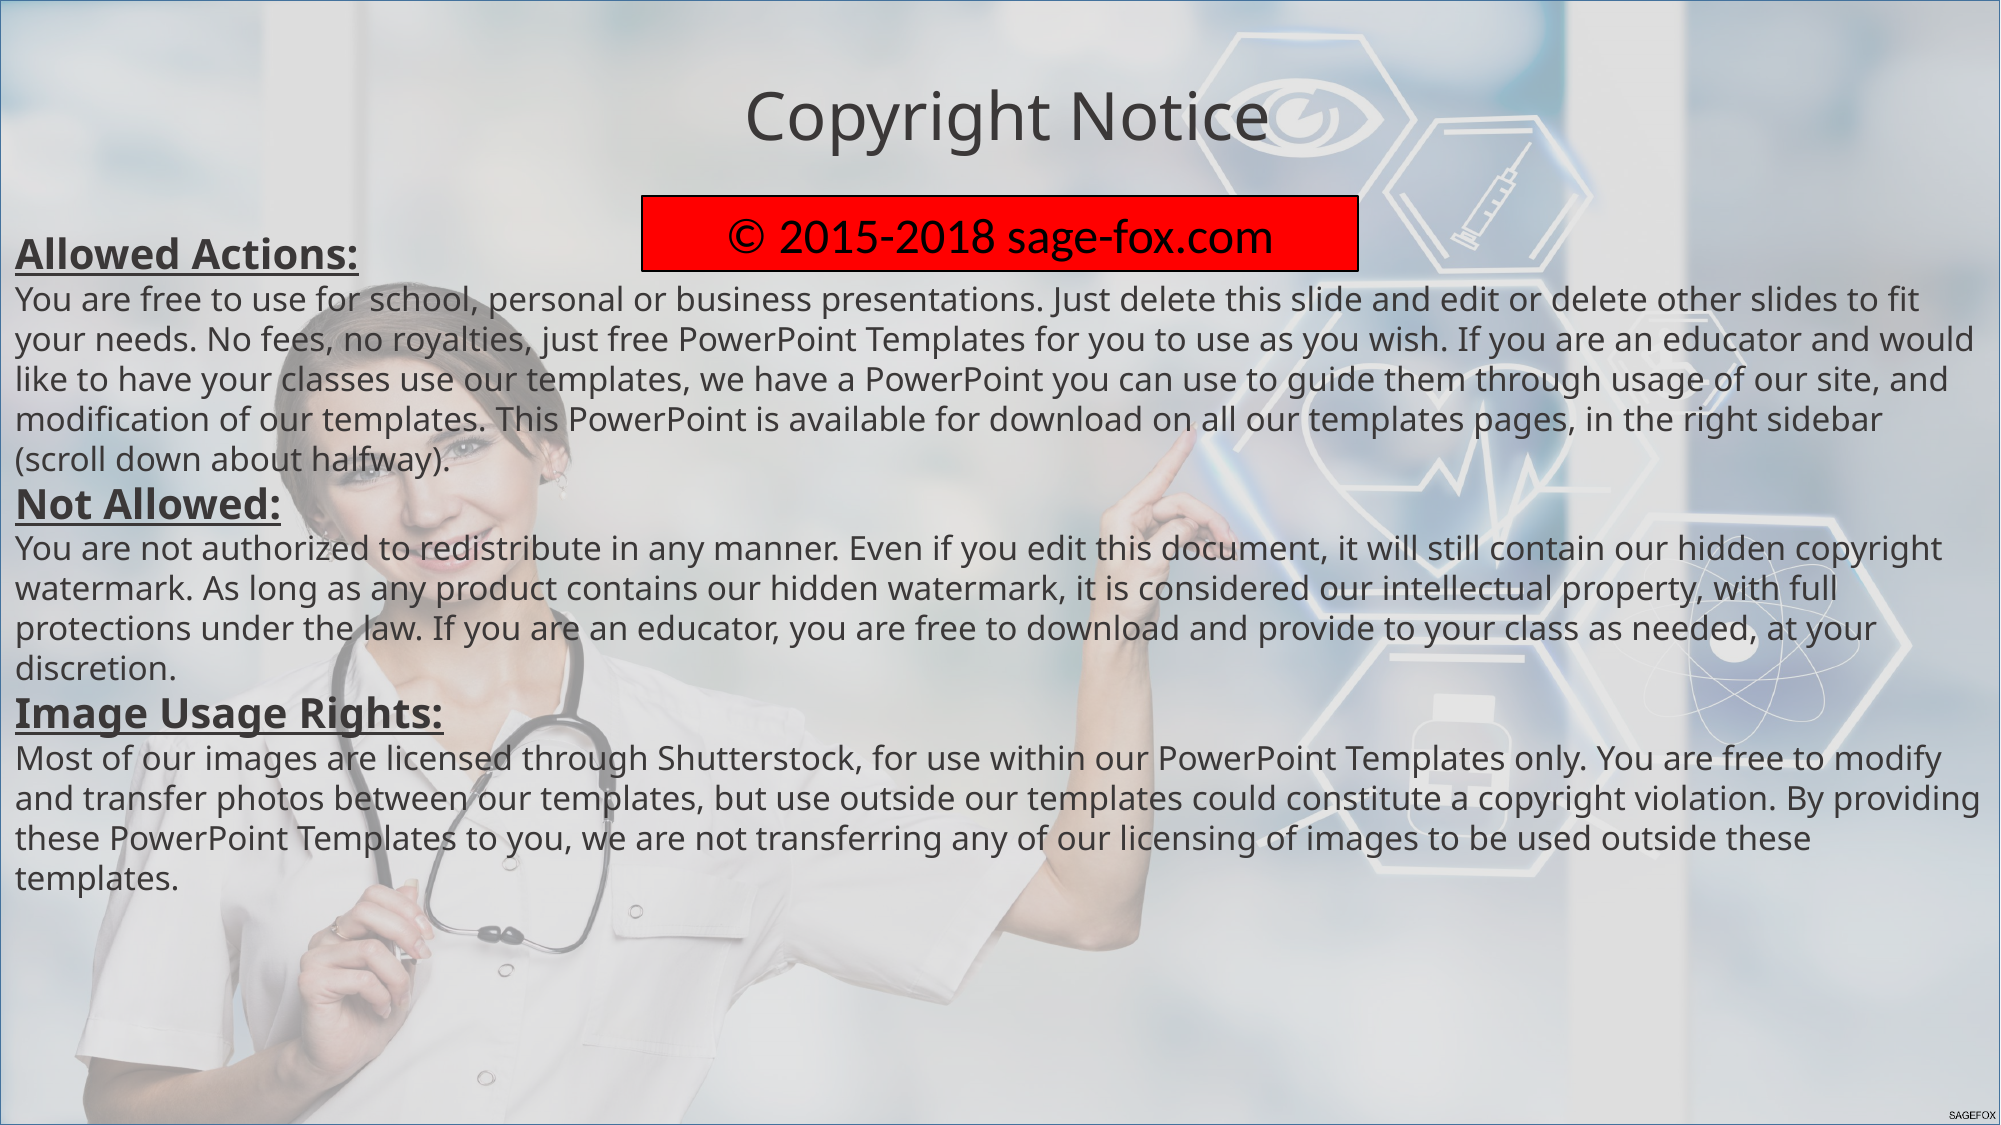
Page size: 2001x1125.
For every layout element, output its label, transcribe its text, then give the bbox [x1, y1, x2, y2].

text_box © 2015-2018 sage-fox.com [641, 196, 1358, 272]
title Copyright Notice [493, 60, 1524, 178]
text_box Allowed Actions: You are free to use for school, personal or business presentations. Just delete this slide and edit or delete other slides to fit your needs. No fees, no royalties, just free PowerPoint Templates for you to use as you wish. If you are an educator and would like to have your classes use our templates, we have a PowerPoint you can use to guide them through usage of our site, and modification of our templates. This PowerPoint is available for download on all our templates pages, in the right sidebar (scroll down about halfway). Not Allowed: You are not authorized to redistribute in any manner. Even if you edit this document, it will still contain our hidden copyright watermark. As long as any product contains our hidden watermark, it is considered our intellectual property, with full protections under the law. If you are an educator, you are free to download and provide to your class as needed, at your discretion. Image Usage Rights: Most of our images are licensed through Shutterstock, for use within our PowerPoint Templates only. You are free to modify and transfer photos between our templates, but use outside our templates could constitute a copyright violation. By providing these PowerPoint Templates to you, we are not transferring any of our licensing of images to be used outside these templates. [0, 0, 2000, 1125]
